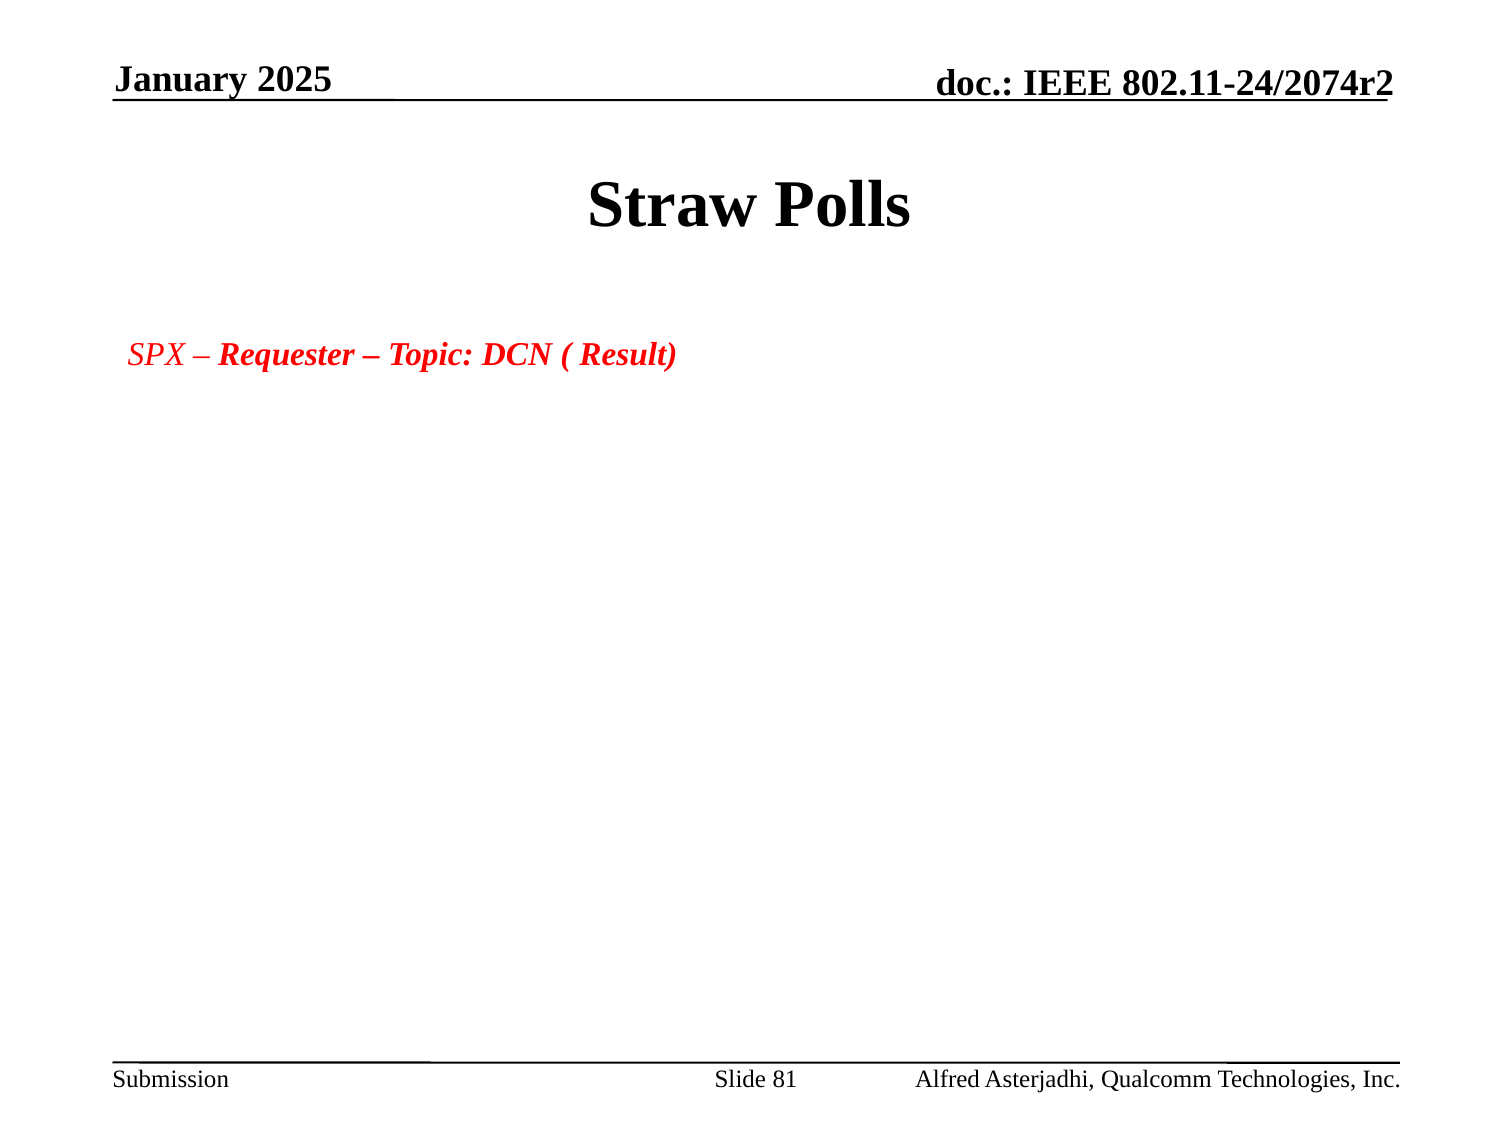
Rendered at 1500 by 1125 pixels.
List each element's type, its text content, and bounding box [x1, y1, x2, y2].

list SPX – Requester – Topic: DCN ( Result) [112, 324, 1388, 1000]
footer Alfred Asterjadhi, Qualcomm Technologies, Inc. [878, 1061, 1402, 1093]
slide_number Slide 81 [712, 1061, 800, 1123]
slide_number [114, 54, 423, 100]
title Straw Polls [112, 112, 1388, 288]
